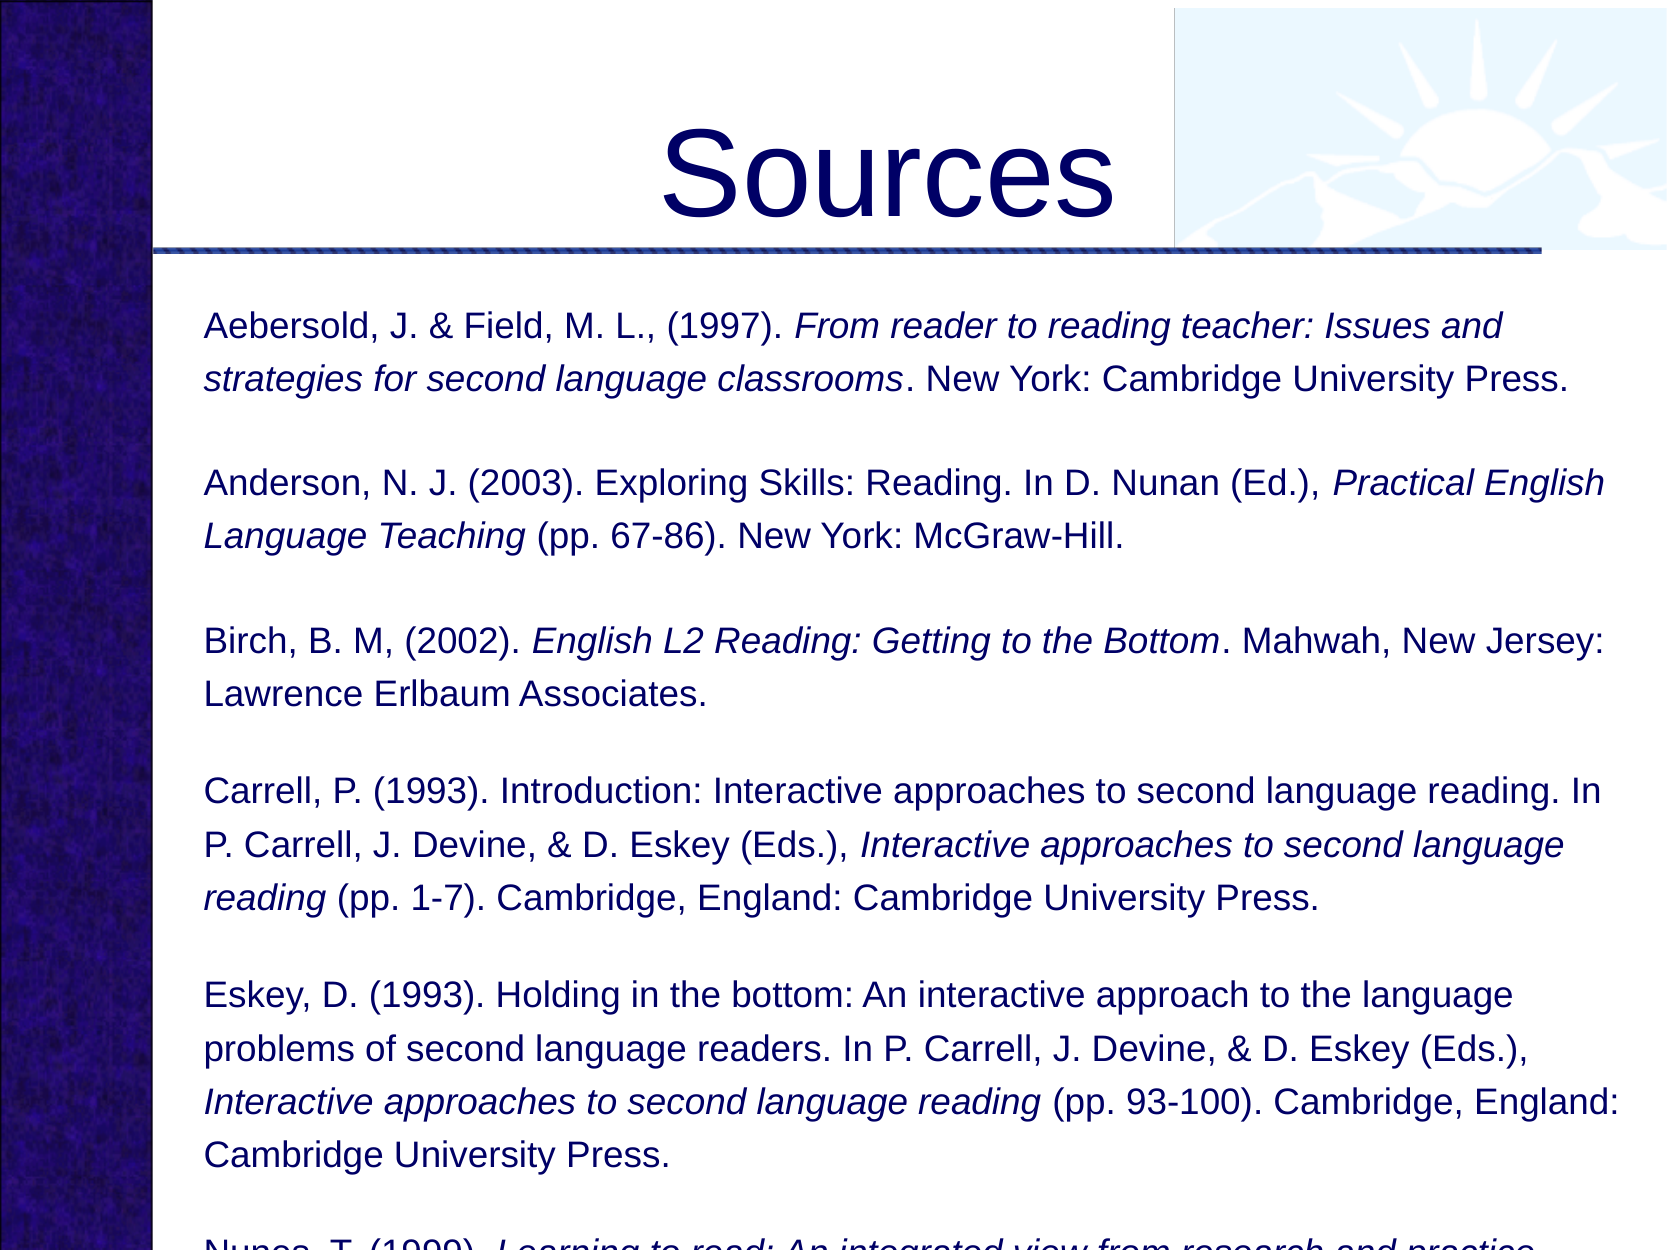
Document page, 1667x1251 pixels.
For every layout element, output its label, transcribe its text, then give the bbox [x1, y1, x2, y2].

text_box [152, 246, 1542, 254]
list Aebersold, J. & Field, M. L., (1997). From reader to reading teacher: Issues and strategies for second language classrooms. New York: Cambridge University Press. Anderson, N. J. (2003). Exploring Skills: Reading. In D. Nunan (Ed.), Practical English Language Teaching (pp. 67-86). New York: McGraw-Hill. Birch, B. M, (2002). English L2 Reading: Getting to the Bottom. Mahwah, New Jersey: Lawrence Erlbaum Associates. Carrell, P. (1993). Introduction: Interactive approaches to second language reading. In P. Carrell, J. Devine, & D. Eskey (Eds.), Interactive approaches to second language reading (pp. 1-7). Cambridge, England: Cambridge University Press. Eskey, D. (1993). Holding in the bottom: An interactive approach to the language problems of second language readers. In P. Carrell, J. Devine, & D. Eskey (Eds.), Interactive approaches to second language reading (pp. 93-100). Cambridge, England: Cambridge University Press. Nunes, T. (1999). Learning to read: An integrated view from research and practice. Dordrecht, The Netherlands: Kluwer. [197, 286, 1649, 1250]
text_box [1173, 8, 1667, 250]
title Sources [141, 50, 1635, 255]
text_box [0, 0, 153, 1250]
